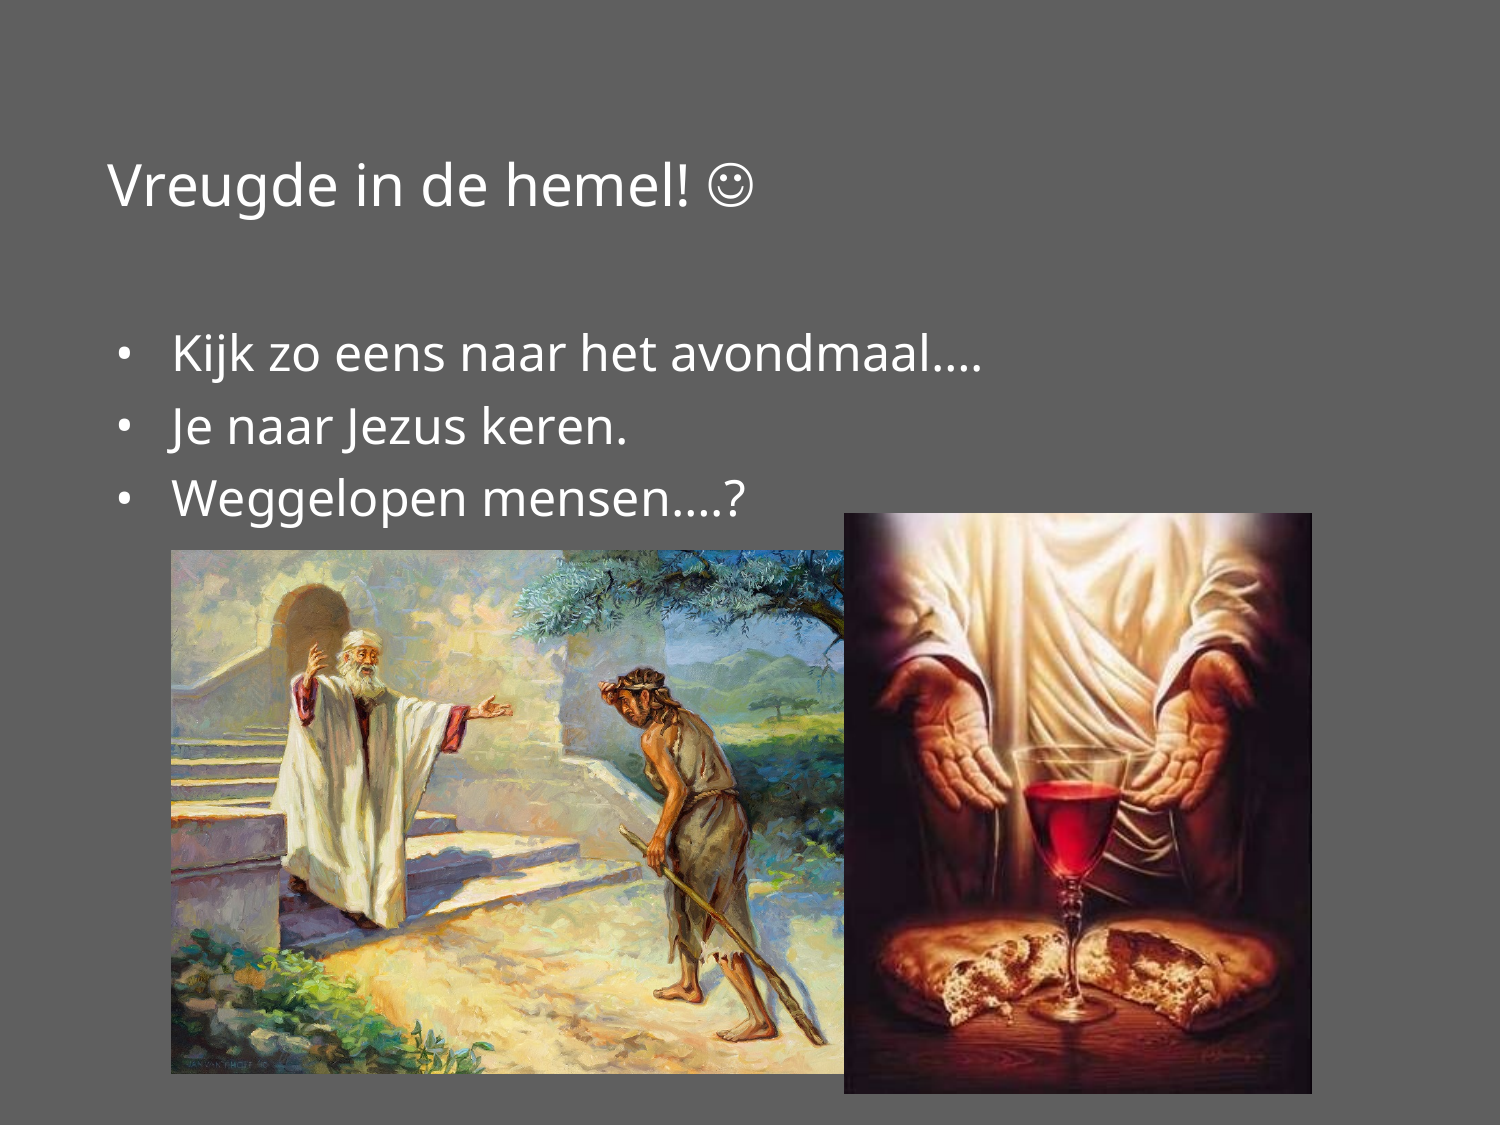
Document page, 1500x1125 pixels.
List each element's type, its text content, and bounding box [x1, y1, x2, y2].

list Kijk zo eens naar het avondmaal…. Je naar Jezus keren. Weggelopen mensen….? [100, 314, 1376, 998]
title Vreugde in de hemel!  [76, 99, 1475, 268]
picture [170, 513, 1312, 1094]
